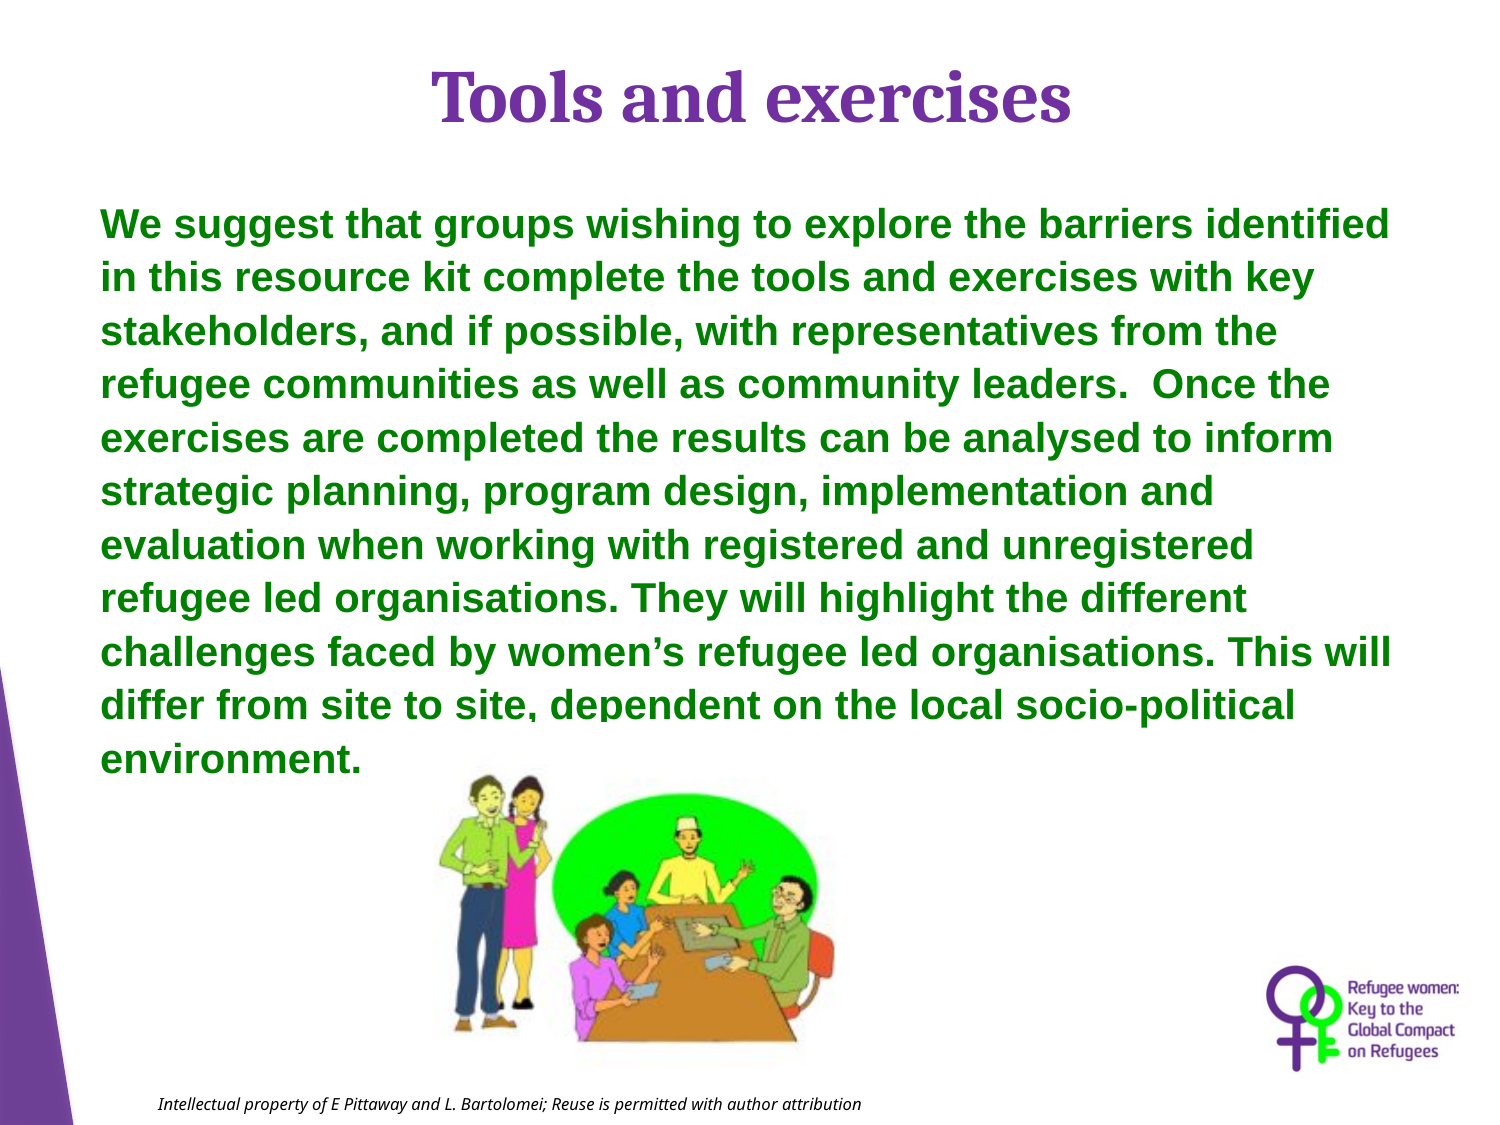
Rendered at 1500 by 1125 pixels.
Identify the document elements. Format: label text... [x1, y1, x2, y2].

title Tools and exercises [113, 40, 1392, 145]
list We suggest that groups wishing to explore the barriers identified in this resource kit complete the tools and exercises with key stakeholders, and if possible, with representatives from the refugee communities as well as community leaders. Once the exercises are completed the results can be analysed to inform strategic planning, program design, implementation and evaluation when working with registered and unregistered refugee led organisations. They will highlight the different challenges faced by women’s refugee led organisations. This will differ from site to site, dependent on the local socio-political environment. [85, 185, 1420, 920]
picture [1245, 951, 1498, 1081]
picture [405, 722, 906, 1086]
